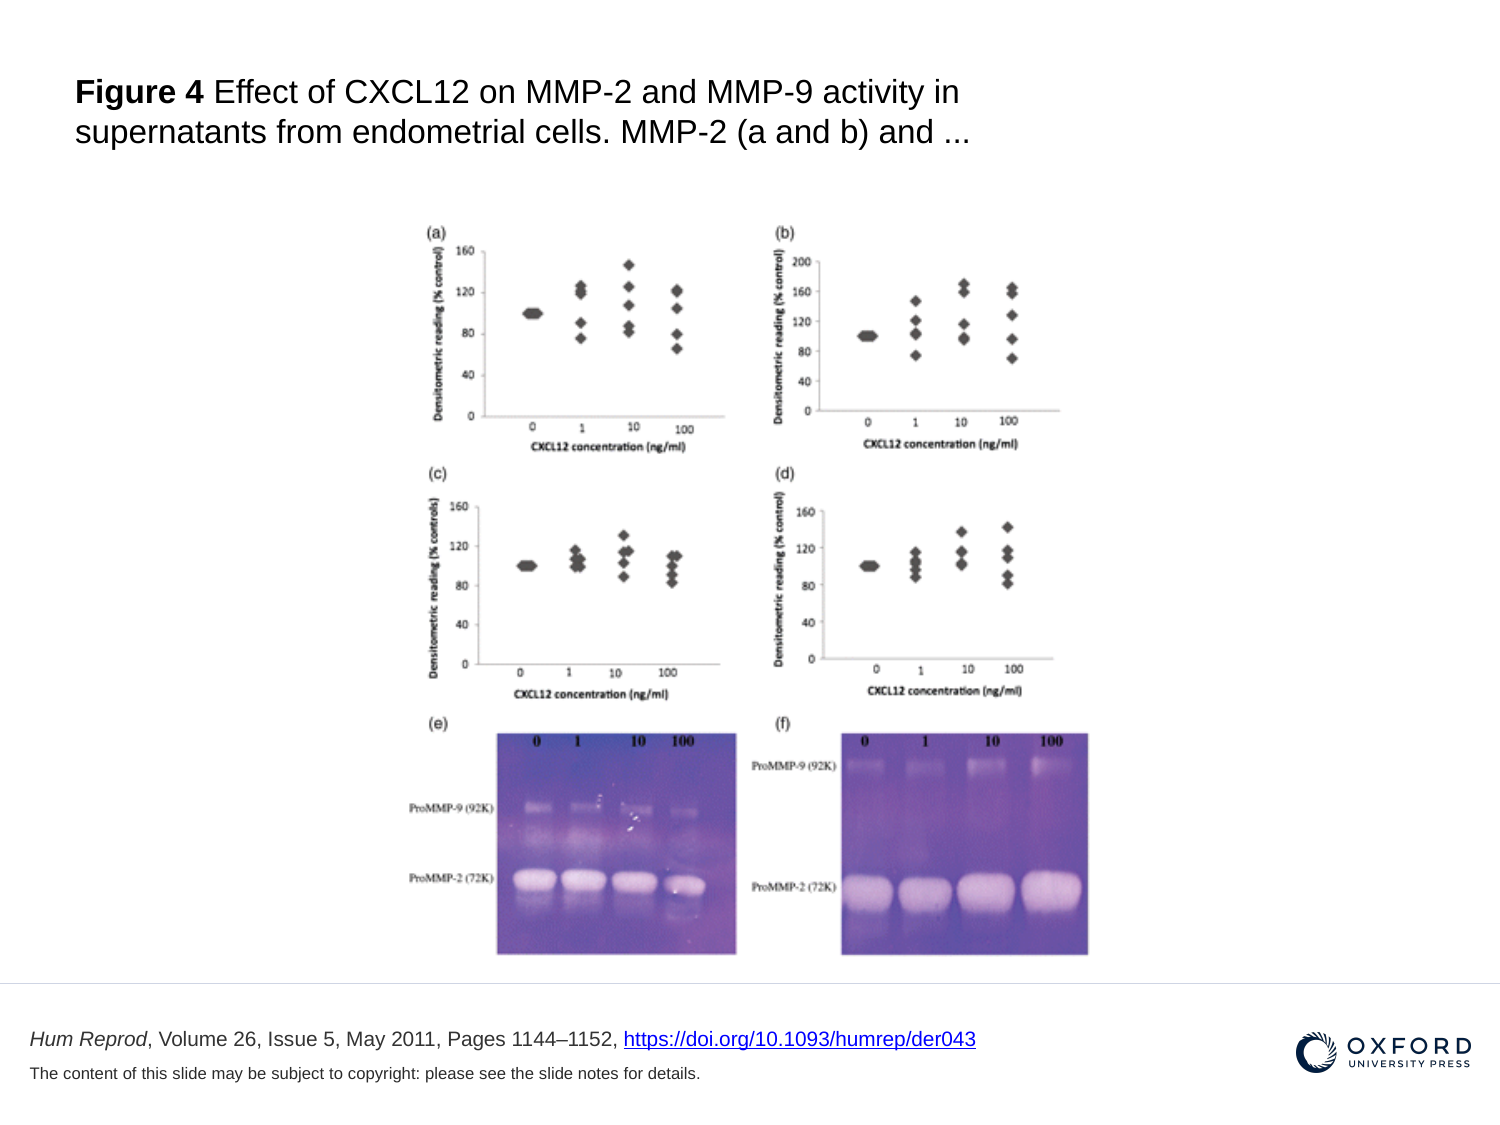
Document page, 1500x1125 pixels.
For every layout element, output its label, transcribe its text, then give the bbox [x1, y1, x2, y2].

picture [1296, 1032, 1471, 1073]
footer Hum Reprod, Volume 26, Issue 5, May 2011, Pages 1144–1152, https://doi.org/10.1093/humrep/der043 The content of this slide may be subject to copyright: please see the slide notes for details. [0, 983, 1260, 1125]
title Figure 4 Effect of CXCL12 on MMP-2 and MMP-9 activity in supernatants from endometrial cells. MMP-2 (a and b) and ... [75, 69, 1078, 171]
picture [408, 224, 1090, 957]
